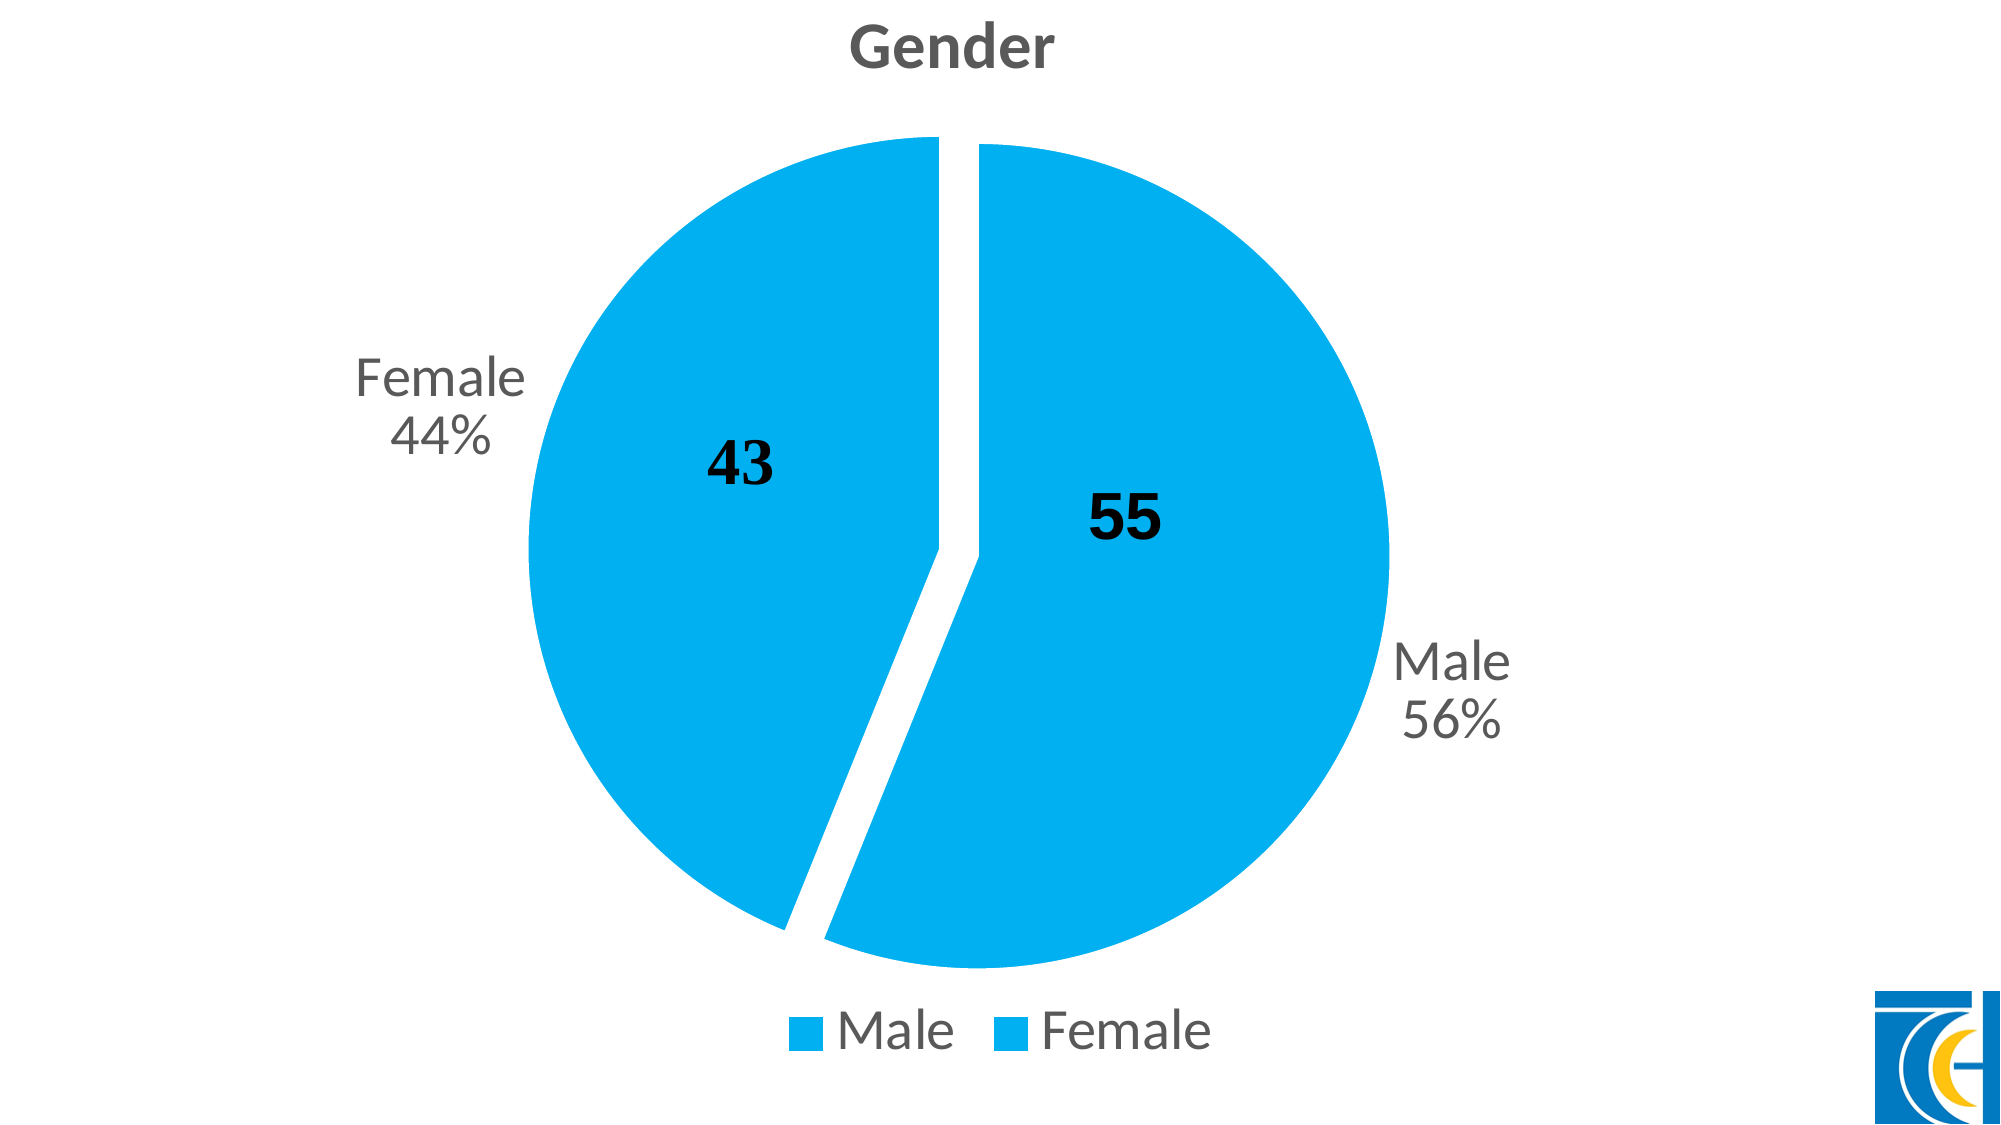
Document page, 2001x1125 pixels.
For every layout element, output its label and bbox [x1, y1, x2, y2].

picture [1874, 991, 2000, 1124]
chart [0, 0, 2000, 1075]
